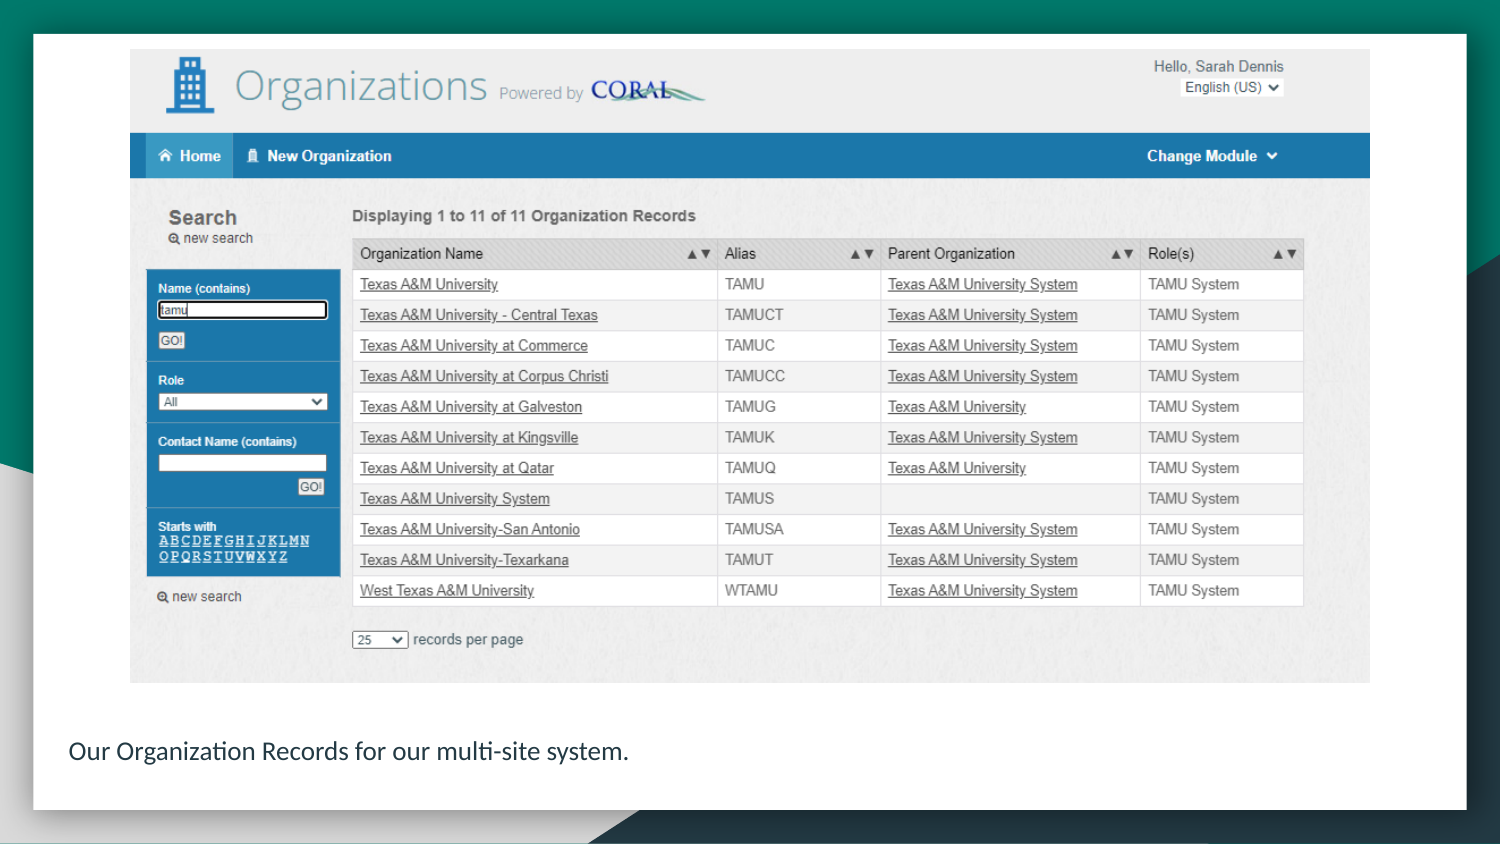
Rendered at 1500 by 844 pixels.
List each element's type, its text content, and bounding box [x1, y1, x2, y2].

picture [130, 49, 1370, 684]
list Our Organization Records for our multi-site system. [53, 682, 1271, 783]
